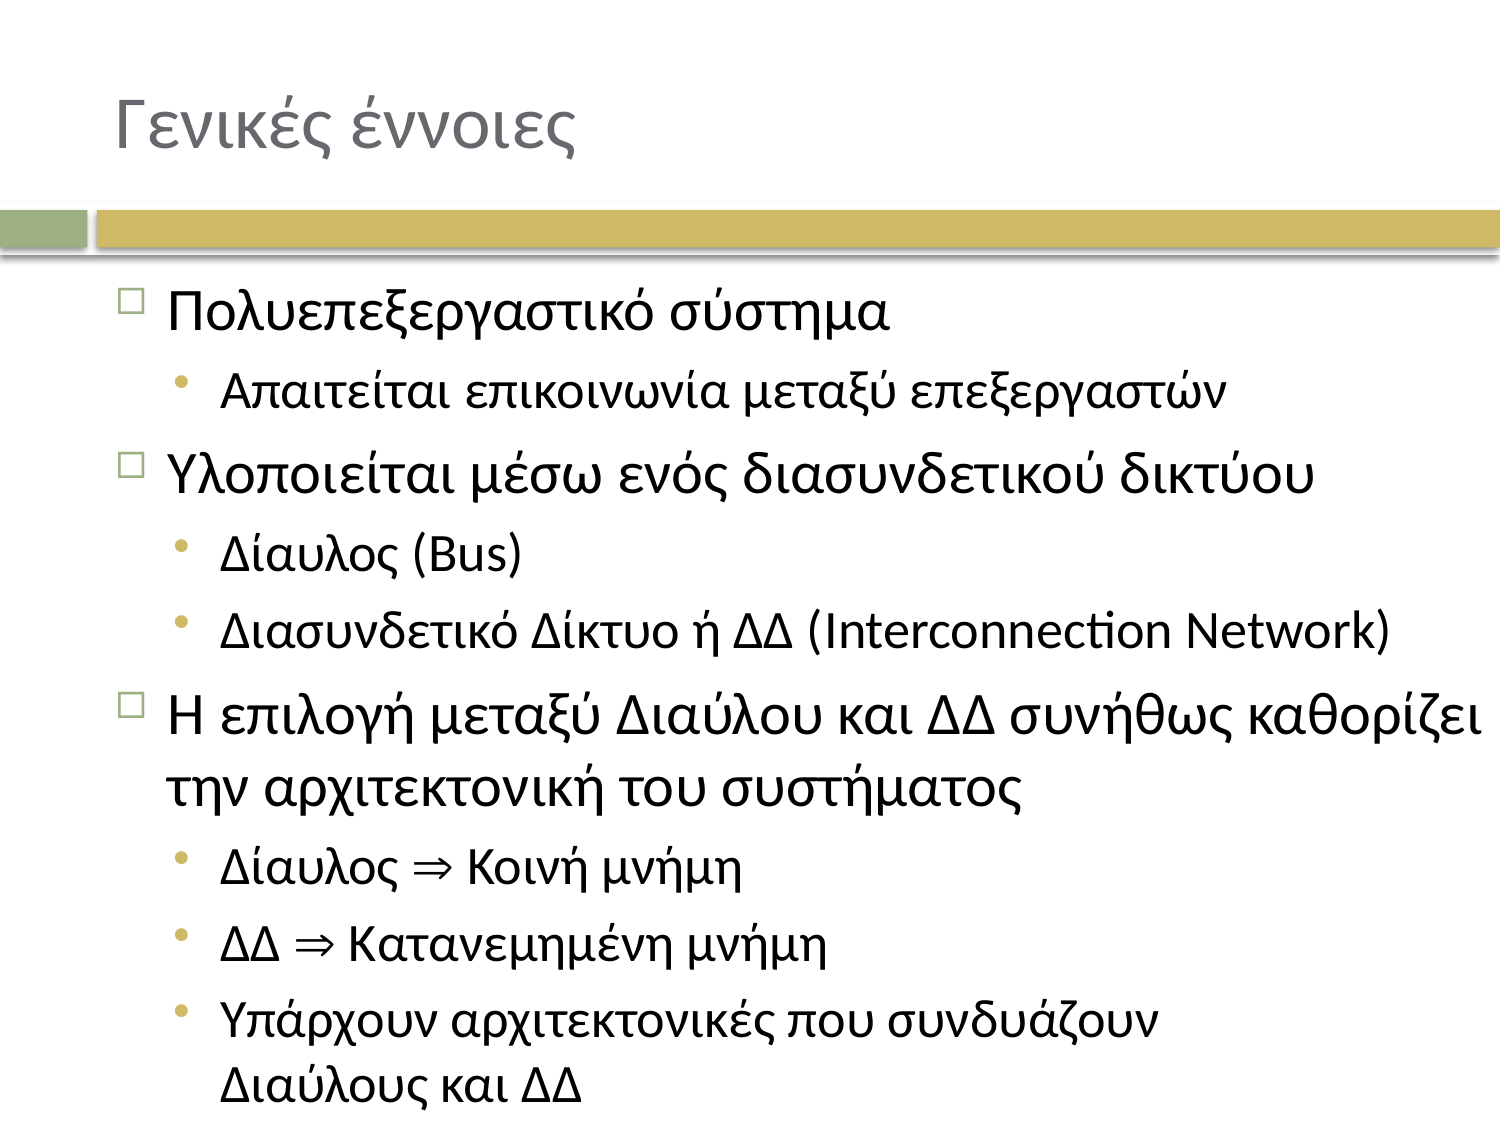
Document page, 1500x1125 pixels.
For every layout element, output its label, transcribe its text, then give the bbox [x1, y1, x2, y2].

title Γενικές έννοιες [100, 37, 1438, 200]
list Πολυεπεξεργαστικό σύστημα Απαιτείται επικοινωνία μεταξύ επεξεργαστών Υλοποιείται μέσω ενός διασυνδετικού δικτύου Δίαυλος (Bus) Διασυνδετικό Δίκτυο ή ΔΔ (Interconnection Network) Η επιλογή μεταξύ Διαύλου και ΔΔ συνήθως καθορίζει την αρχιτεκτονική του συστήματος Δίαυλος  Κοινή μνήμη ΔΔ  Κατανεμημένη μνήμη Υπάρχουν αρχιτεκτονικές που συνδυάζουν Διαύλους και ΔΔ [100, 262, 1500, 1125]
